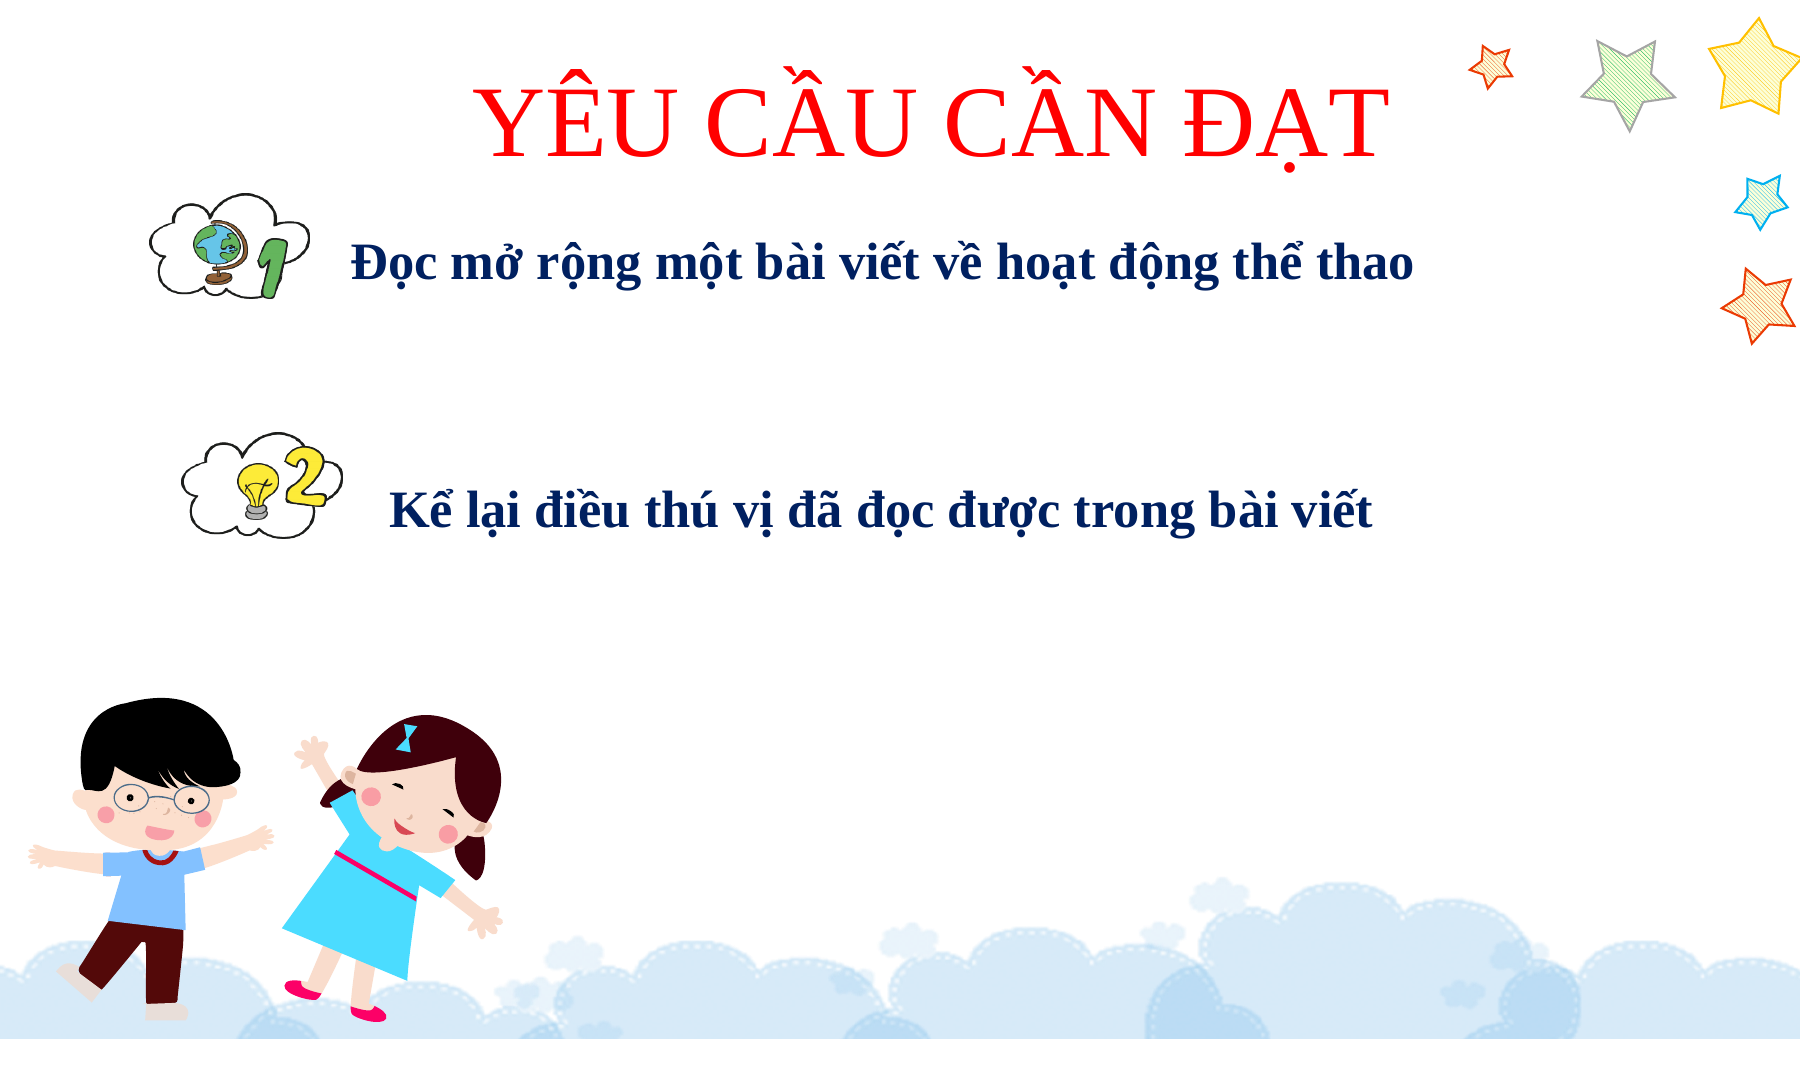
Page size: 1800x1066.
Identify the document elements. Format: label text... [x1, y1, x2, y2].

text_box [1707, 16, 1800, 116]
text_box [1733, 174, 1790, 232]
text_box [149, 193, 1651, 299]
text_box [1595, 39, 1611, 47]
text_box [1665, 86, 1678, 100]
text_box [1719, 266, 1797, 346]
text_box YÊU CẦU CẦN ĐẠT [457, 47, 1665, 184]
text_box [181, 432, 1690, 546]
text_box [1642, 39, 1657, 47]
picture [0, 697, 1800, 1039]
